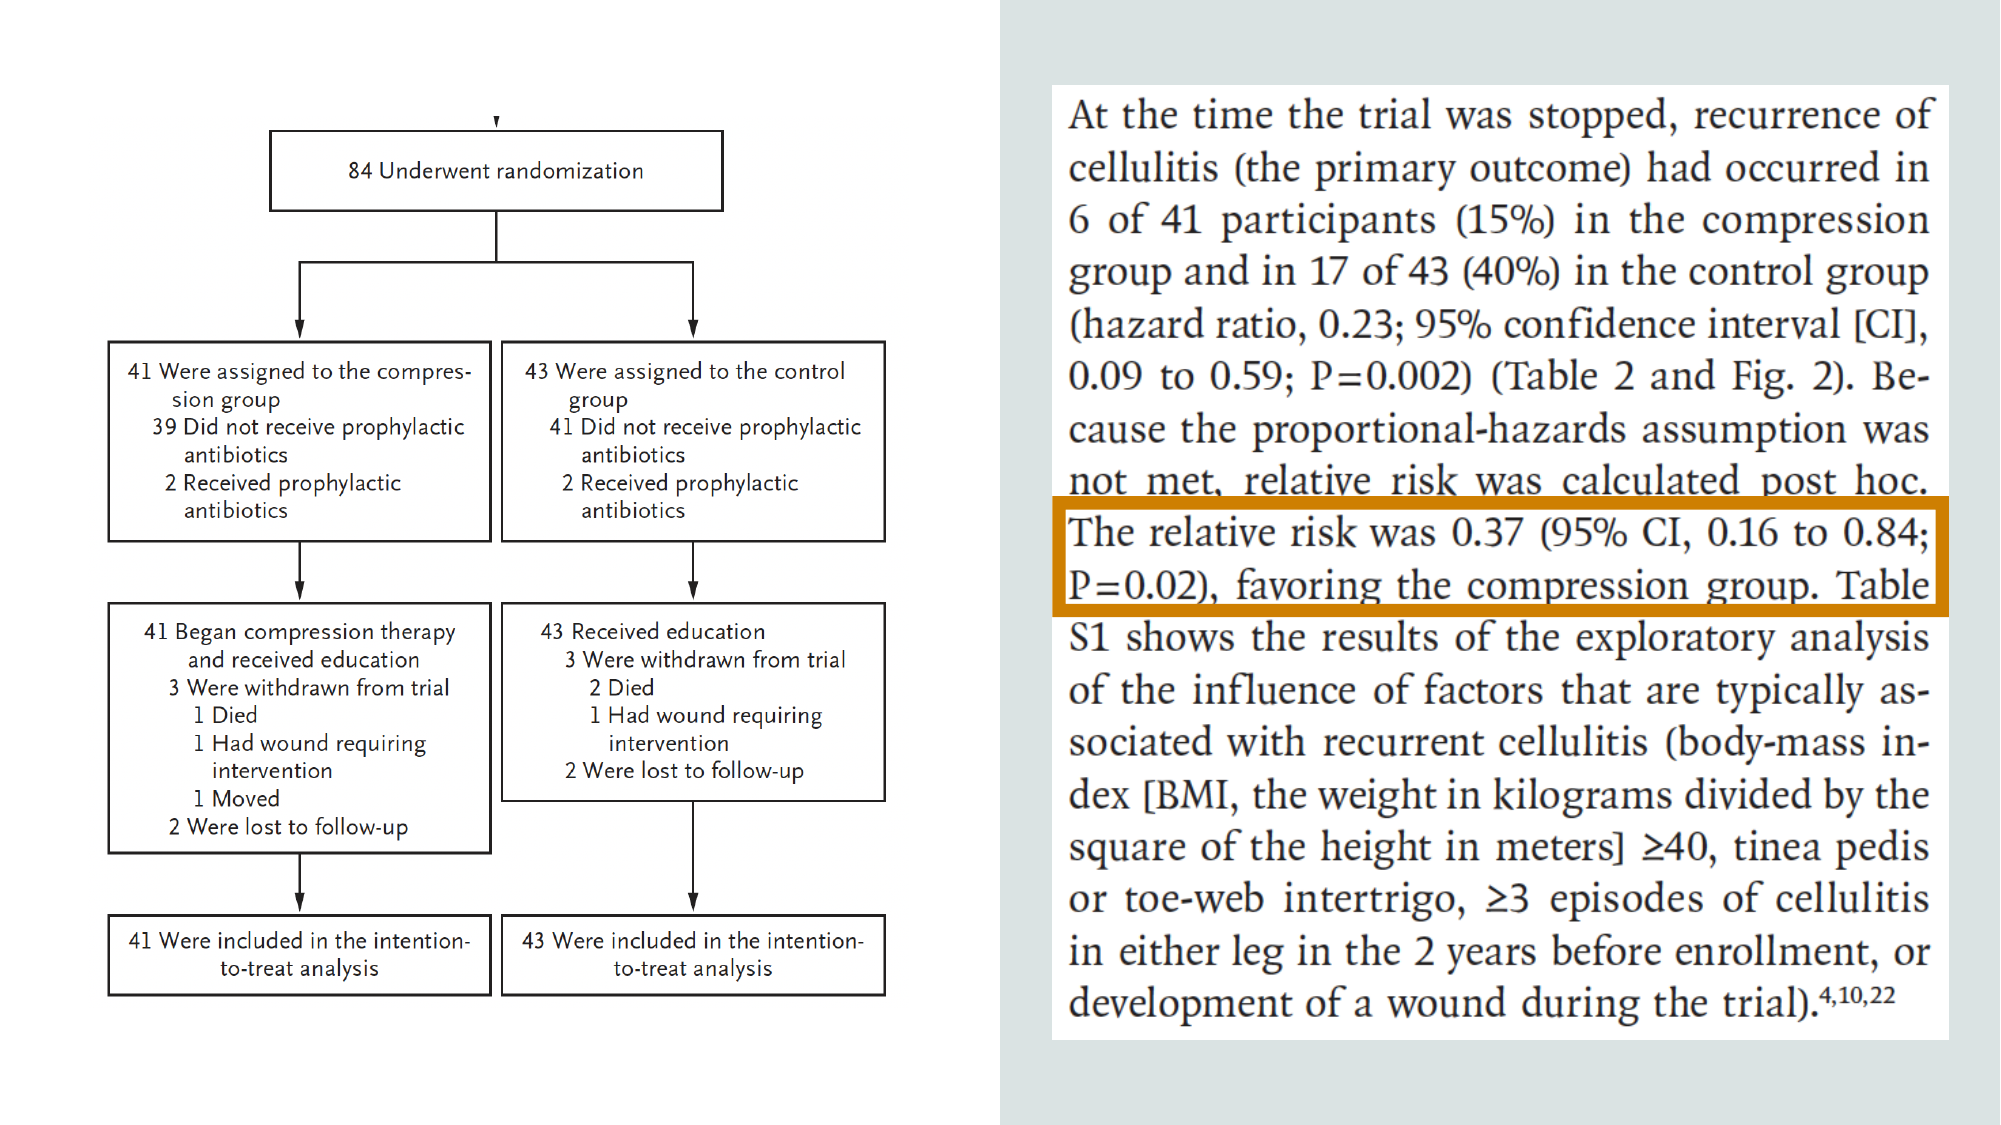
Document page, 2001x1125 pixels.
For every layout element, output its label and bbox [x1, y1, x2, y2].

text_box [0, 0, 1001, 1125]
text_box [1001, 0, 2000, 1125]
list [1052, 85, 1950, 1040]
picture [88, 116, 910, 1009]
